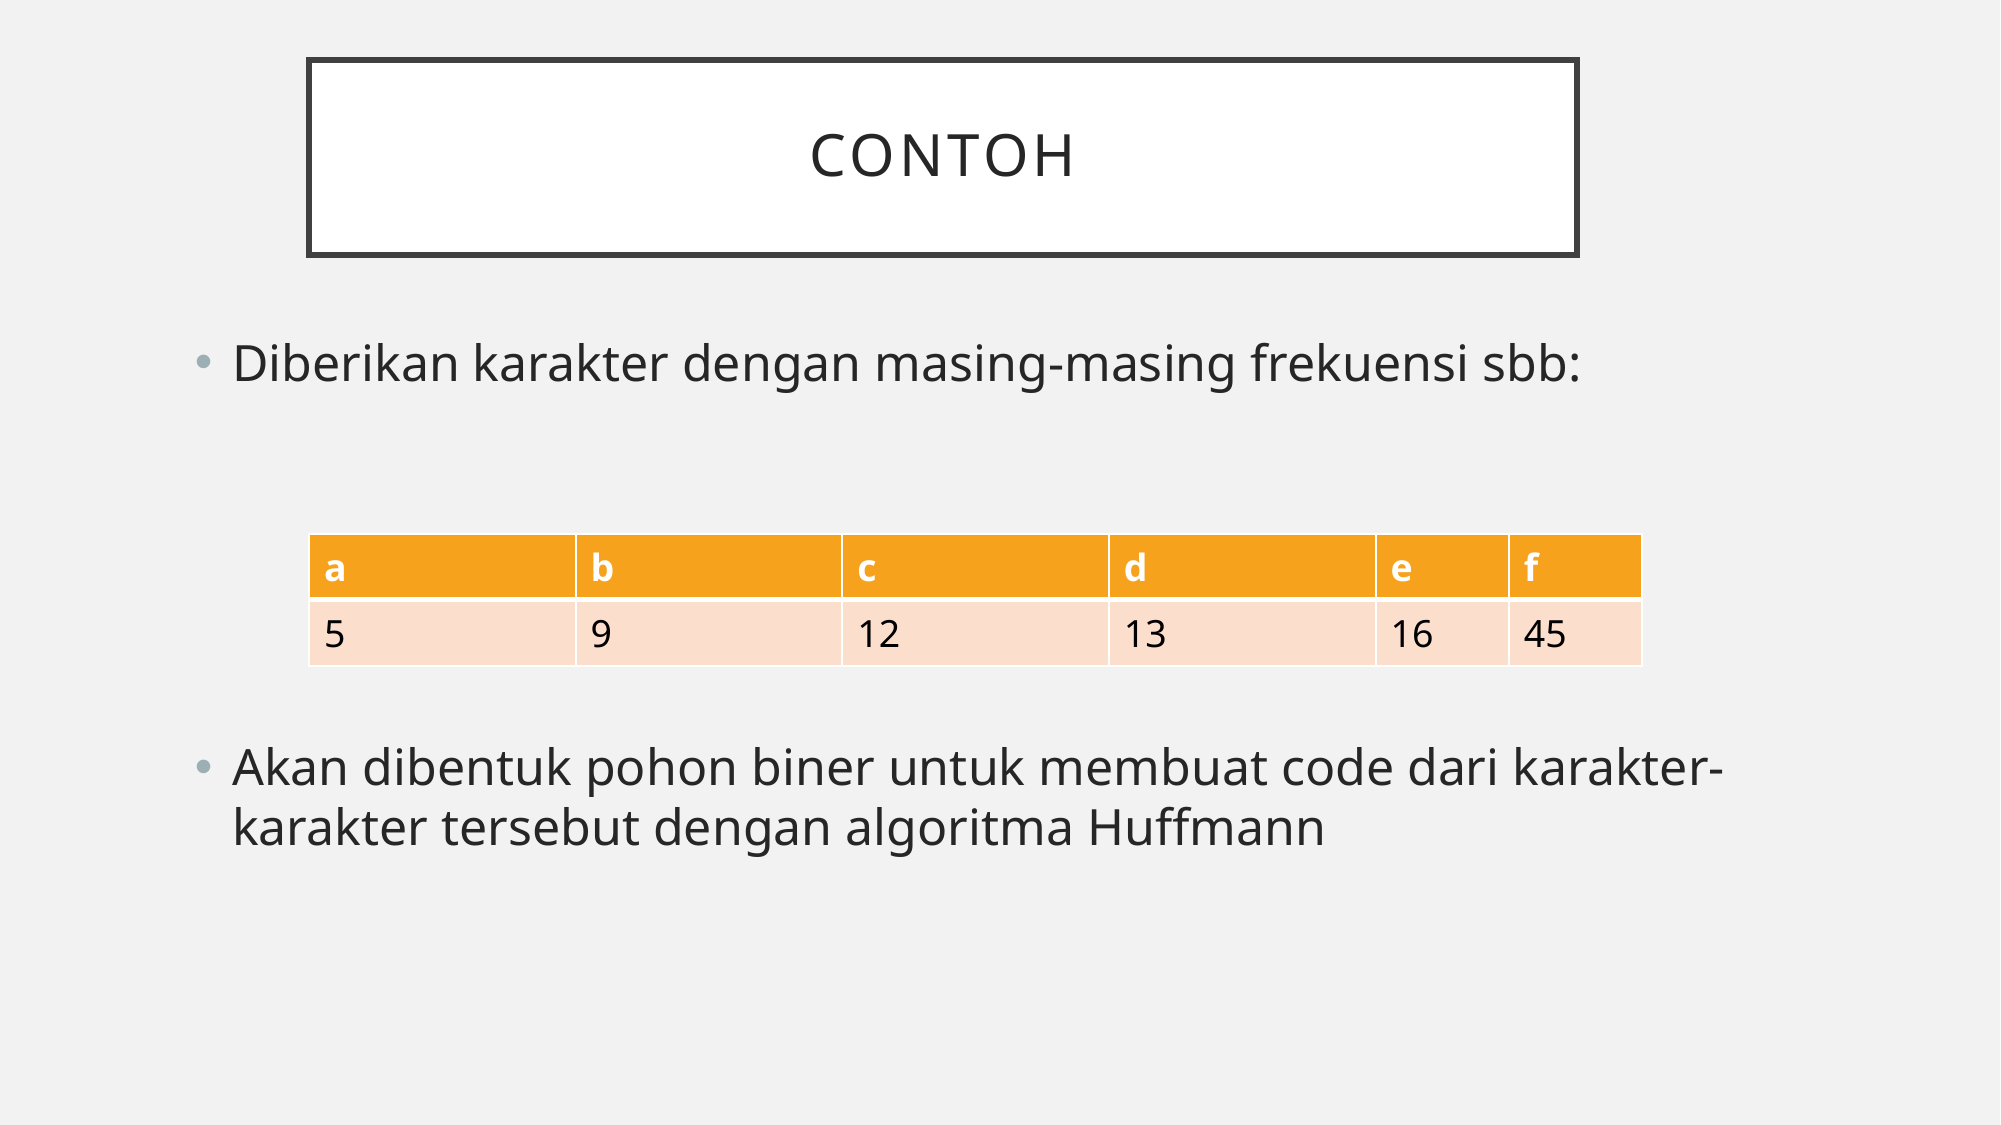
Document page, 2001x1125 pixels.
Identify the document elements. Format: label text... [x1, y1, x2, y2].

table_cell 16 [1377, 602, 1508, 665]
table_cell 9 [577, 602, 841, 665]
list Diberikan karakter dengan masing-masing frekuensi sbb: Akan dibentuk pohon biner untuk membuat code dari karakter-karakter tersebut dengan algoritma Huffmann [179, 324, 1828, 842]
table_header a [310, 535, 575, 597]
table_header d [1110, 535, 1375, 597]
table_cell 12 [843, 602, 1108, 665]
table_cell 13 [1110, 602, 1375, 665]
table_header e [1377, 535, 1508, 597]
table_header f [1510, 535, 1641, 597]
title CONTOH [306, 57, 1580, 258]
table_cell 45 [1510, 602, 1641, 665]
table_header c [843, 535, 1108, 597]
table_cell 5 [310, 602, 575, 665]
table_header b [577, 535, 841, 597]
